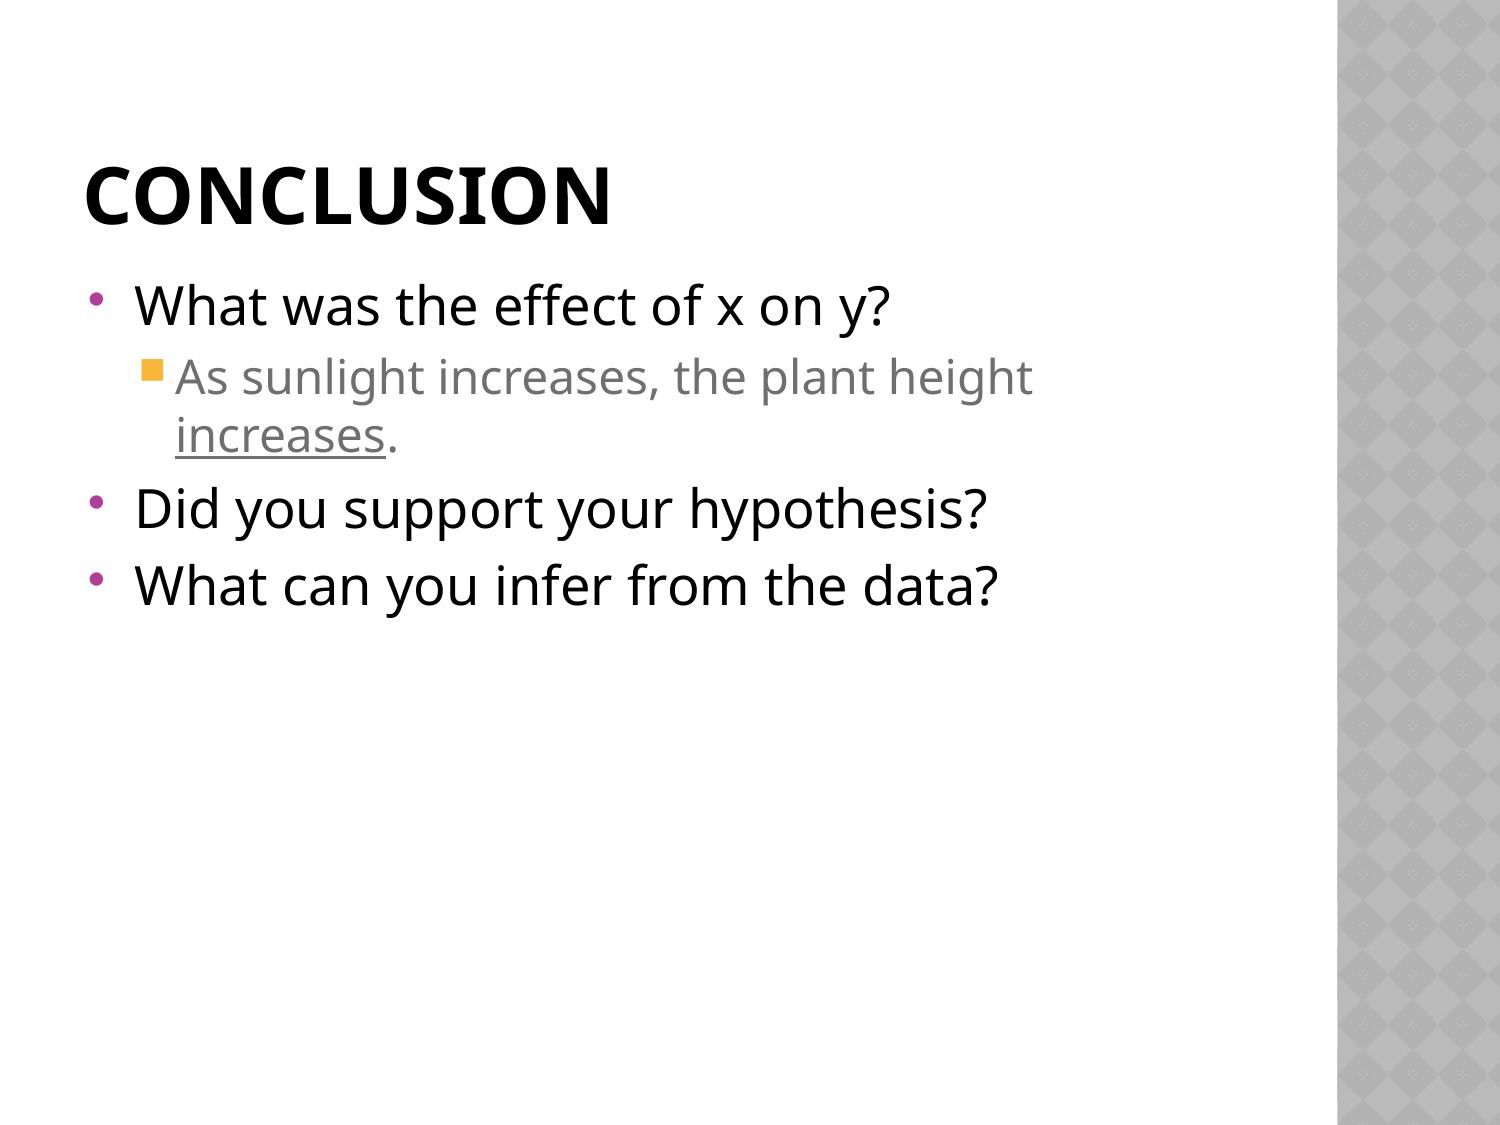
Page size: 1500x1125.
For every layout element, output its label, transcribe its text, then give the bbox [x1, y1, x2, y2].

list What was the effect of x on y? As sunlight increases, the plant height increases. Did you support your hypothesis? What can you infer from the data? [75, 264, 1263, 1059]
title Conclusion [75, 52, 1263, 240]
